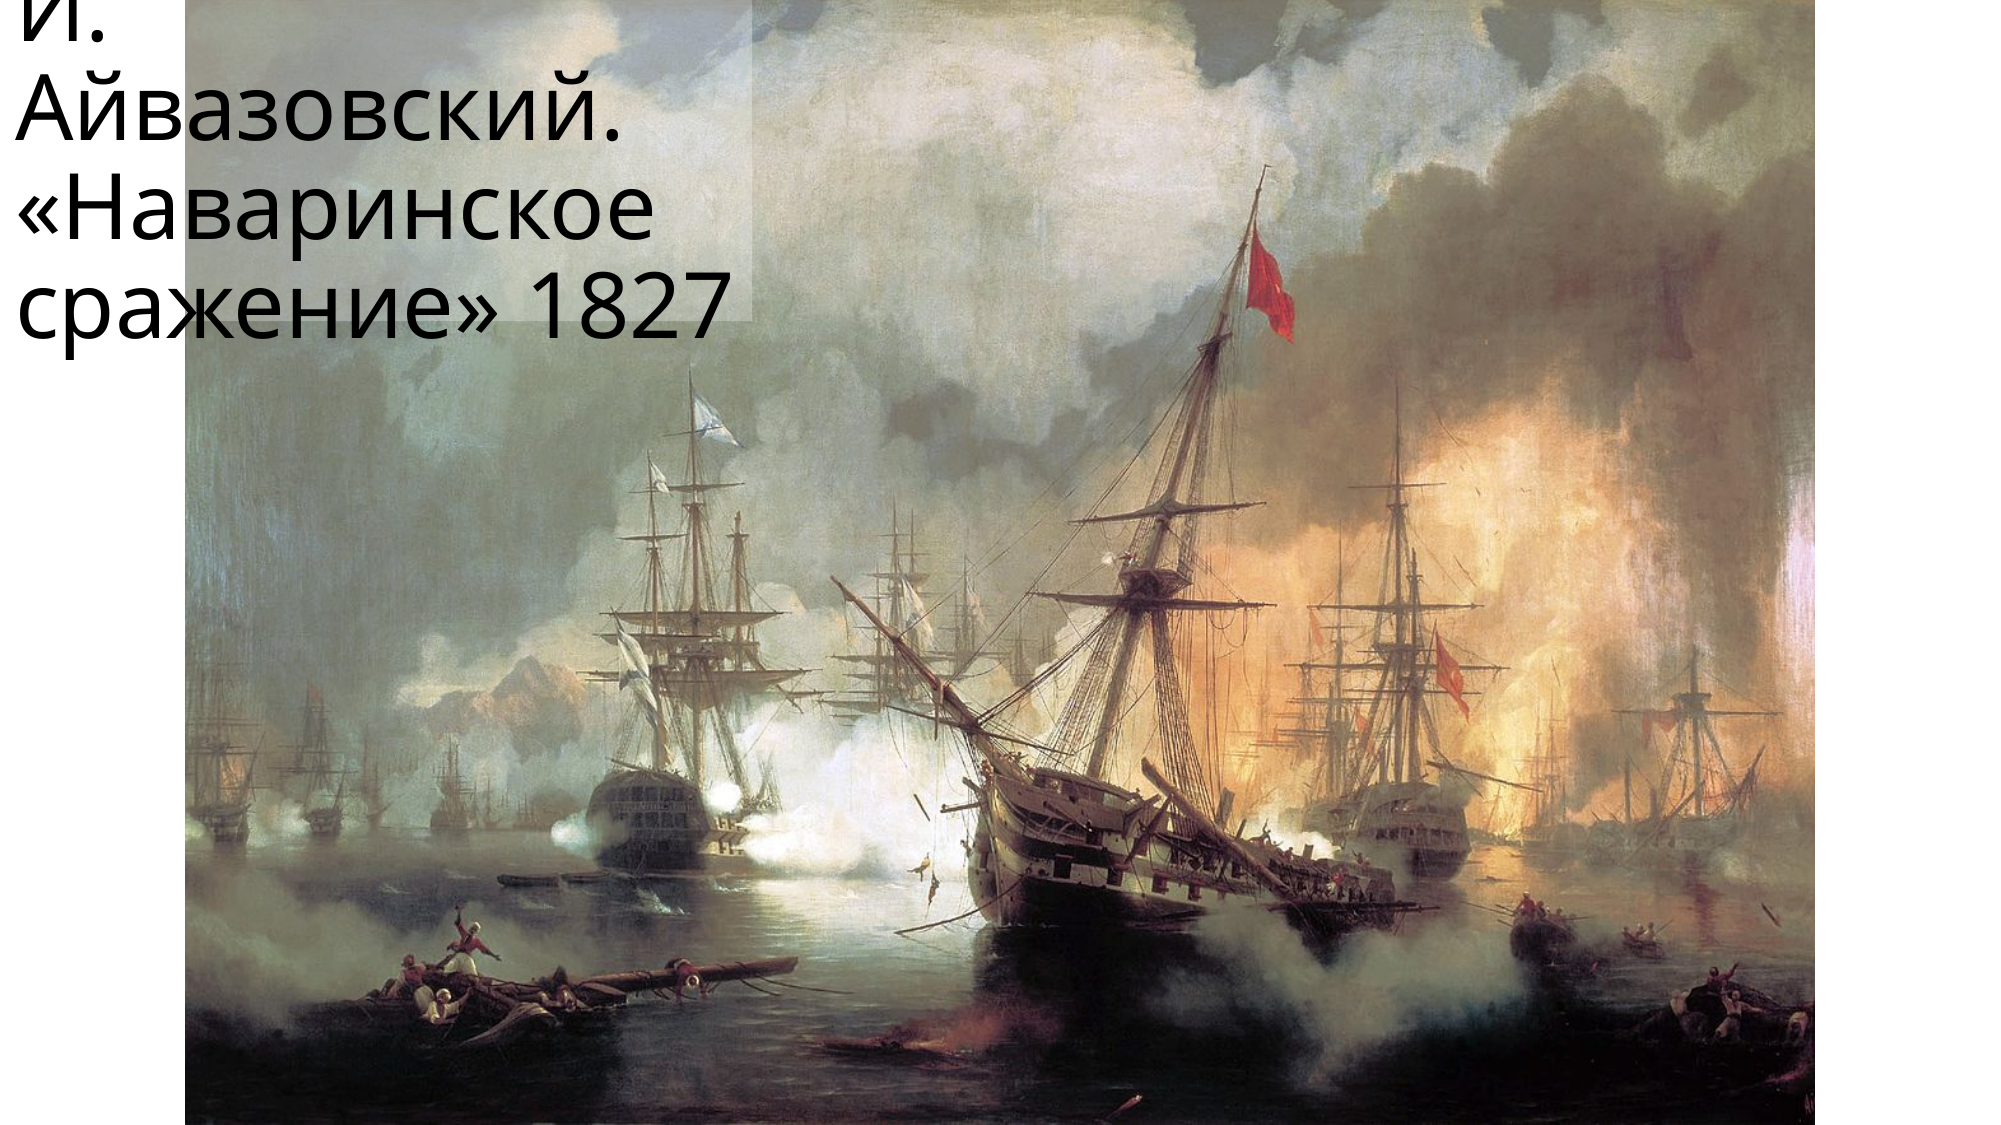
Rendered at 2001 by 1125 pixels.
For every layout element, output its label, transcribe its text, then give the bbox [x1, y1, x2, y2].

title И. Айвазовский. «Наваринское сражение» 1827 [0, 0, 185, 322]
picture [185, 0, 1815, 1125]
